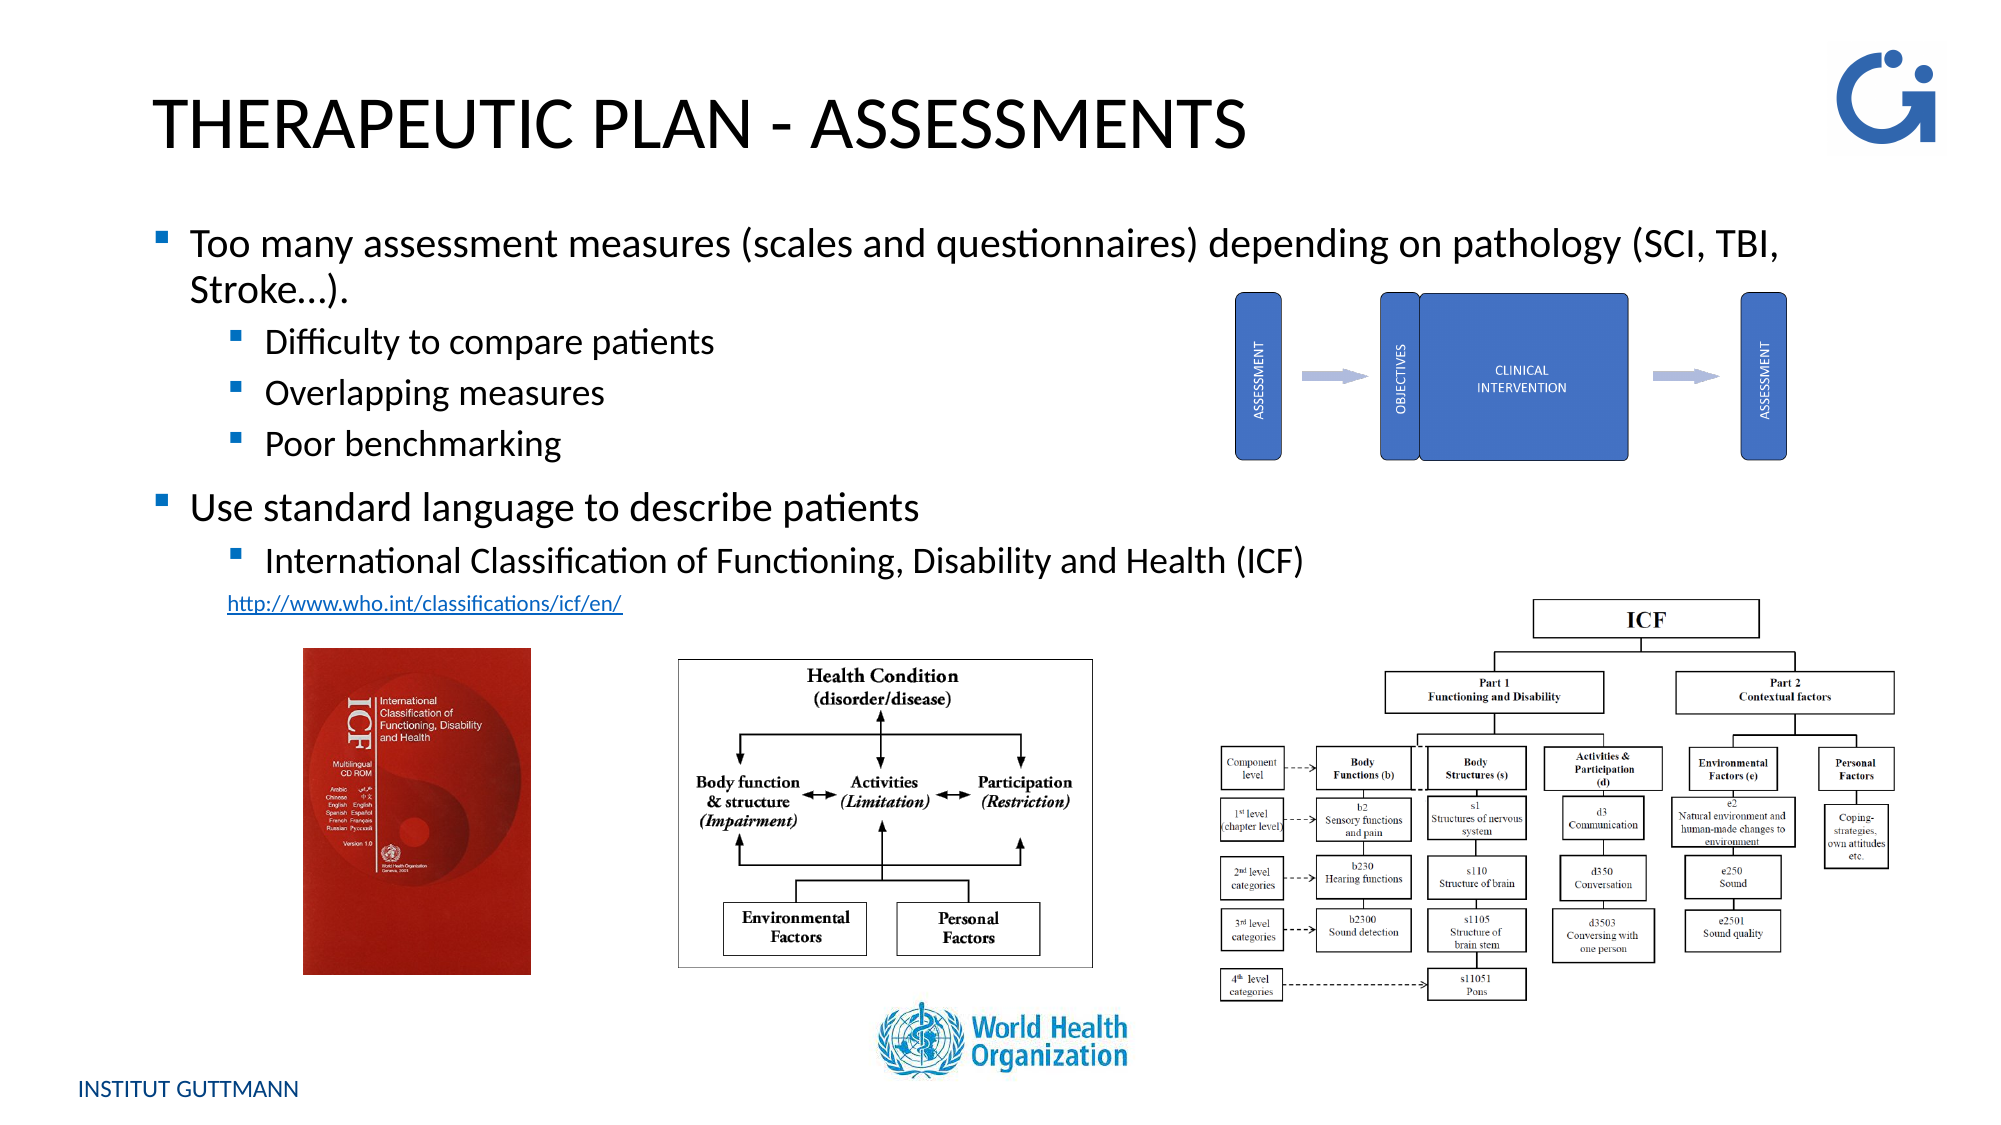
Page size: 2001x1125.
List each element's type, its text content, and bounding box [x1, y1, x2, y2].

title THERAPEUTIC PLAN - ASSESSMENTS [137, 59, 1863, 189]
picture [1216, 584, 1899, 1006]
picture [1235, 292, 1787, 461]
picture [1827, 41, 1947, 156]
picture [839, 977, 1167, 1109]
list Too many assessment measures (scales and questionnaires) depending on pathology (SCI, TBI, Stroke…). Difficulty to compare patients Overlapping measures Poor benchmarking Use standard language to describe patients International Classification of Functioning, Disability and Health (ICF) http://www.who.int/classifications/icf/en/ [137, 214, 1869, 1006]
picture [303, 648, 531, 975]
picture [678, 659, 1093, 968]
